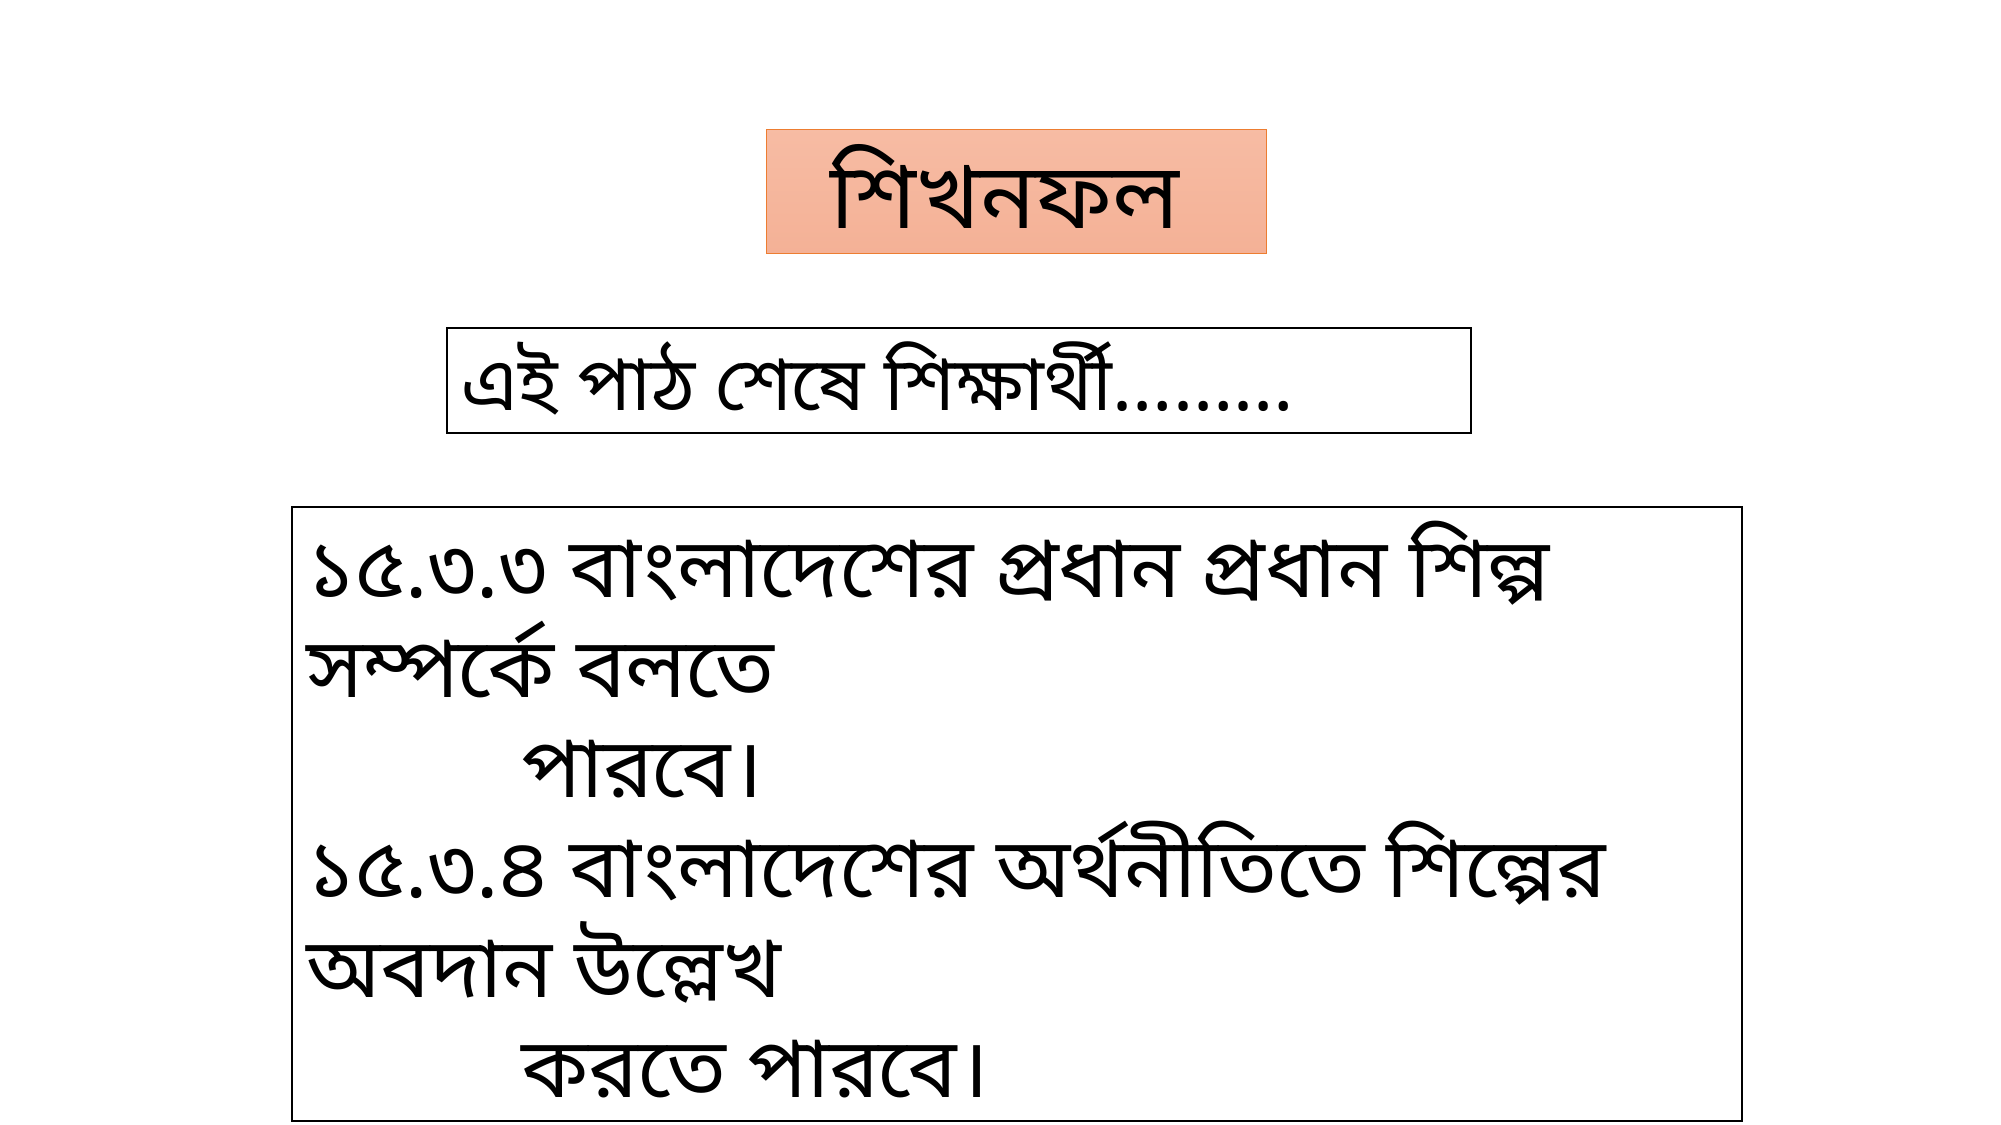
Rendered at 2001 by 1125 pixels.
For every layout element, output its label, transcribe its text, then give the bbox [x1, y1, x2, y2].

text_box শিখনফল [766, 129, 1267, 254]
text_box ১৫.৩.৩ বাংলাদেশের প্রধান প্রধান শিল্প সম্পর্কে বলতে পারবে। ১৫.৩.৪ বাংলাদেশের অর্থনীতিতে শিল্পের অবদান উল্লেখ করতে পারবে। [291, 506, 1743, 1122]
text_box এই পাঠ শেষে শিক্ষার্থী……… [446, 327, 1472, 434]
